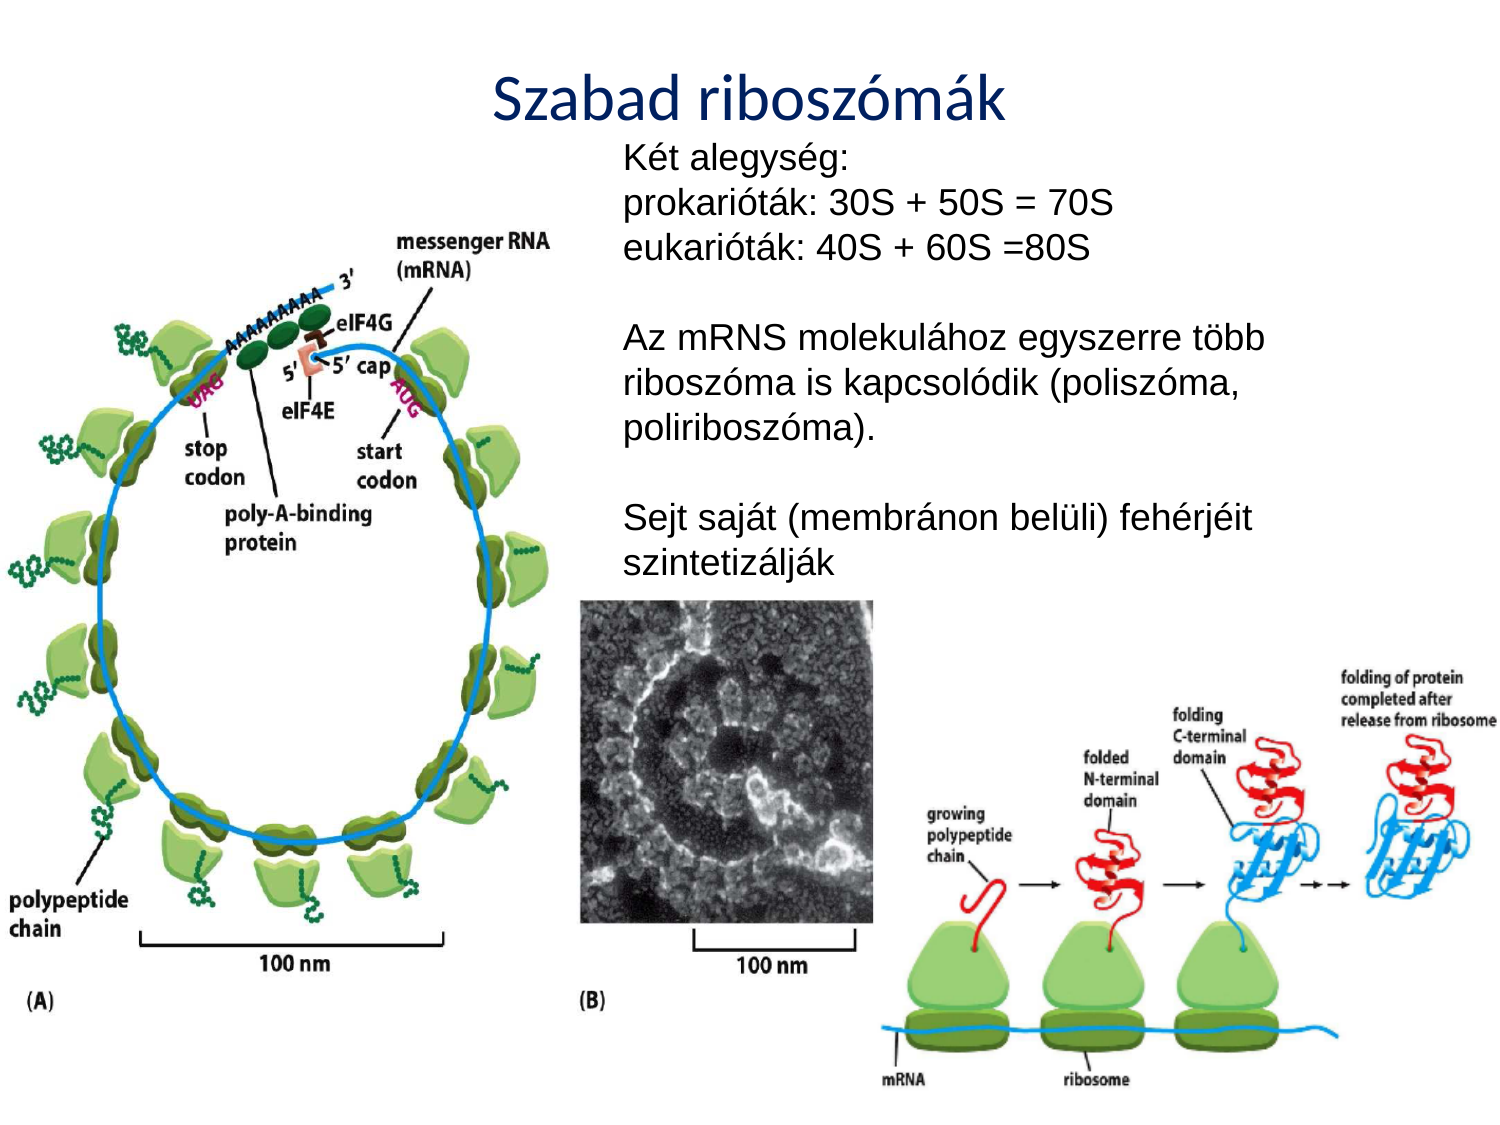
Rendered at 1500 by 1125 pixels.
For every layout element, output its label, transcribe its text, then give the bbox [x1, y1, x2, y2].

title Szabad riboszómák [74, 0, 1426, 188]
picture [37, 182, 838, 1059]
picture [874, 662, 1500, 1096]
text_box Két alegység: prokarióták: 30S + 50S = 70S eukarióták: 40S + 60S =80S Az mRNS molekulához egyszerre több riboszóma is kapcsolódik (poliszóma, poliriboszóma). Sejt saját (membránon belüli) fehérjéit szintetizálják [608, 125, 1383, 640]
